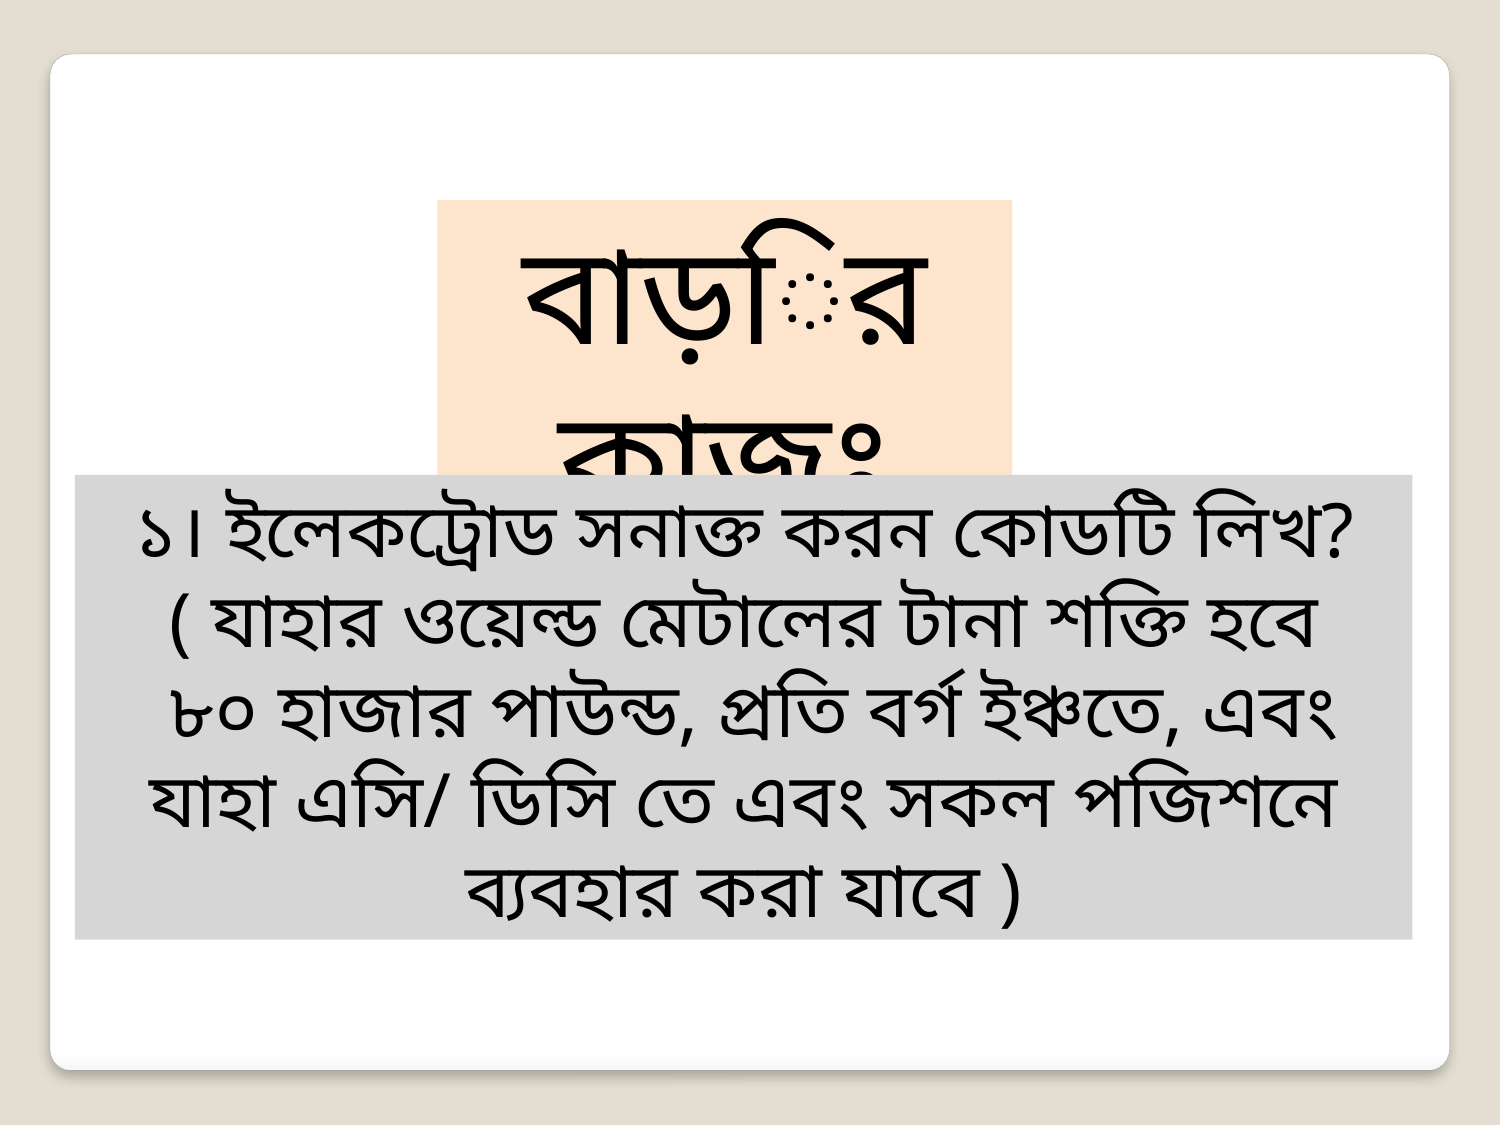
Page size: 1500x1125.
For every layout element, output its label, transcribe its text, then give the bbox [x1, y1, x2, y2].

text_box ১। ইলেকট্রোড সনাক্ত করন কোডটি লিখ? ( যাহার ওয়েল্ড মেটালের টানা শক্তি হবে ৮০ হাজার পাউন্ড, প্রতি বর্গ ইঞ্চতে, এবং যাহা এসি/ ডিসি তে এবং সকল পজিশনে ব্যবহার করা যাবে ) [74, 474, 1413, 940]
text_box বাড়ির কাজঃ [437, 199, 1013, 474]
